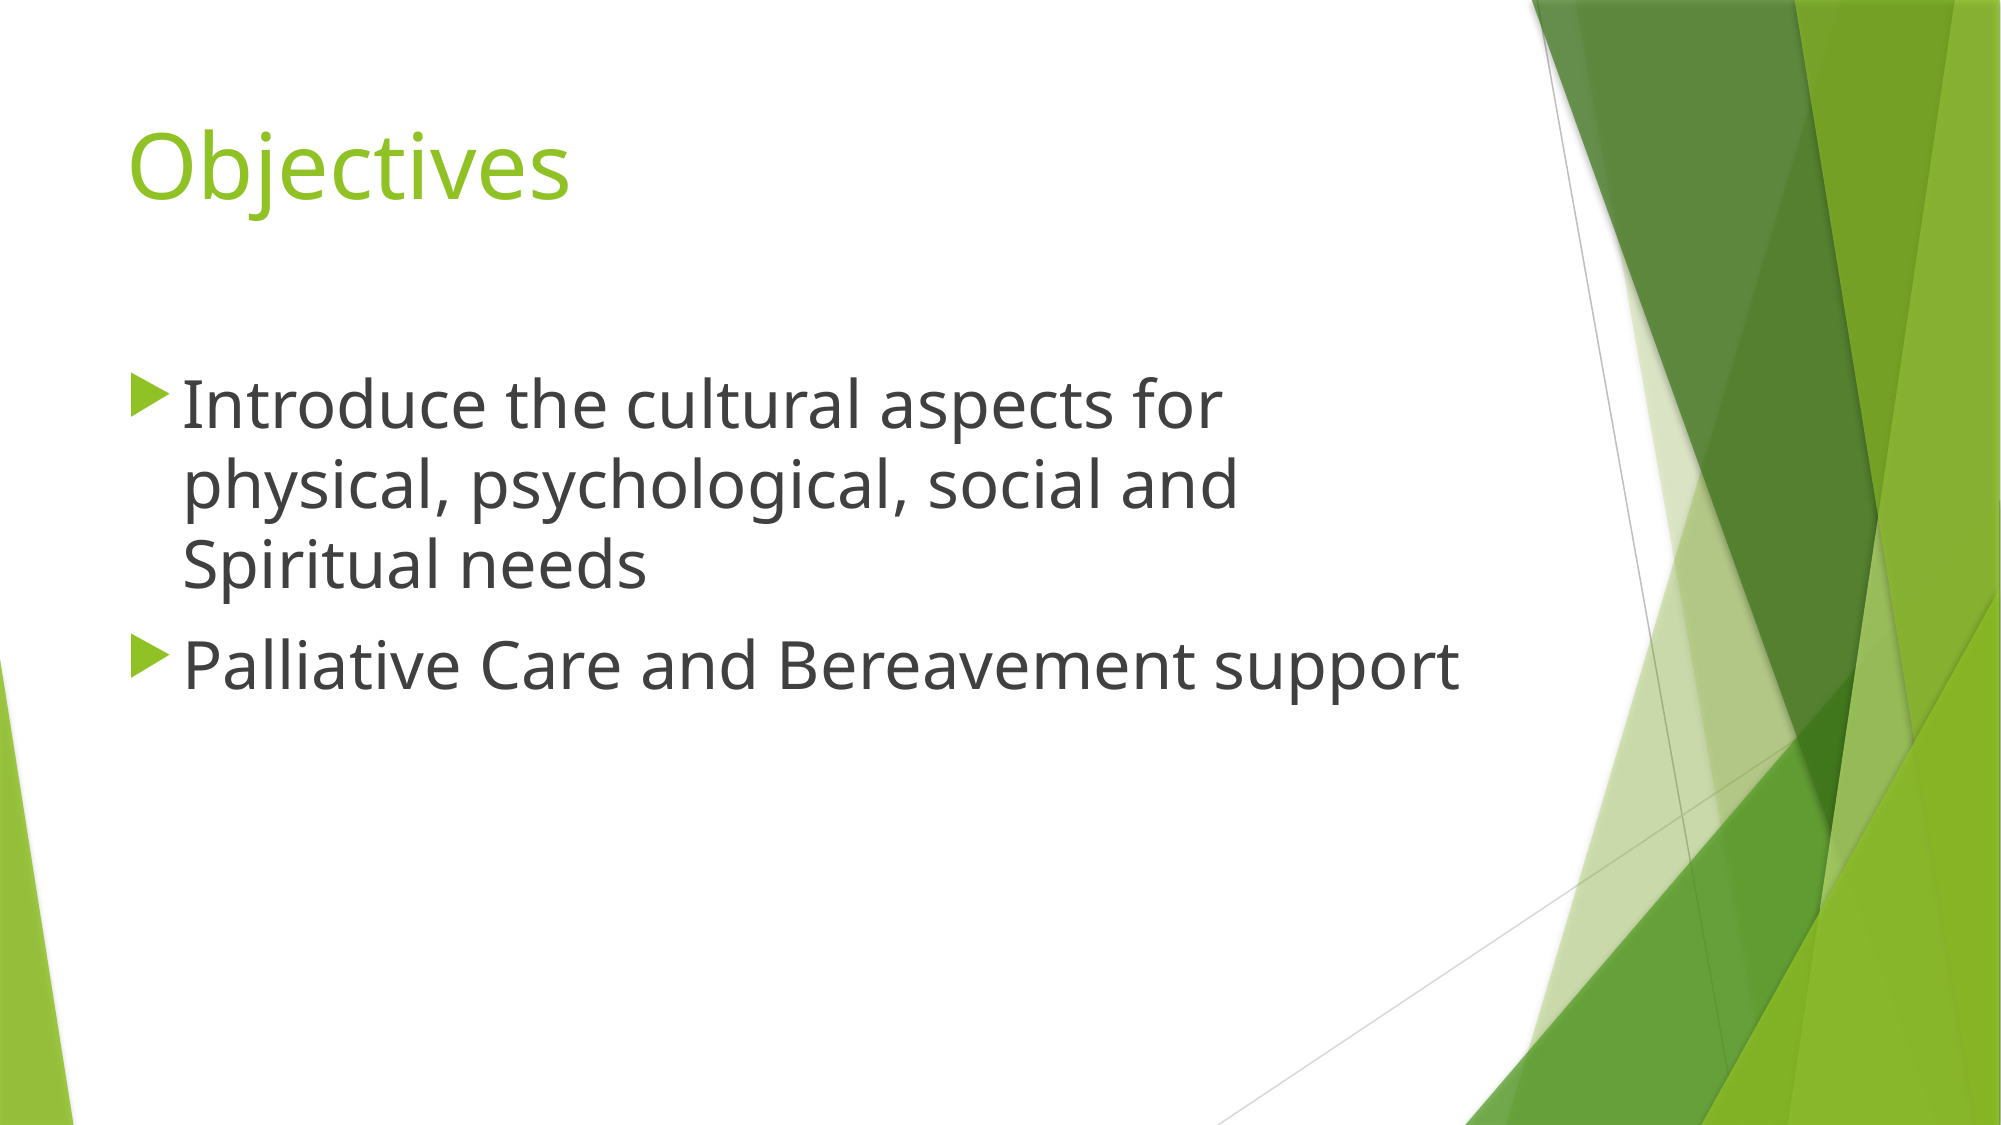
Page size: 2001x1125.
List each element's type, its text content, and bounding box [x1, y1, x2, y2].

title Objectives [111, 99, 1522, 317]
list Introduce the cultural aspects for physical, psychological, social and Spiritual needs Palliative Care and Bereavement support [111, 354, 1522, 992]
